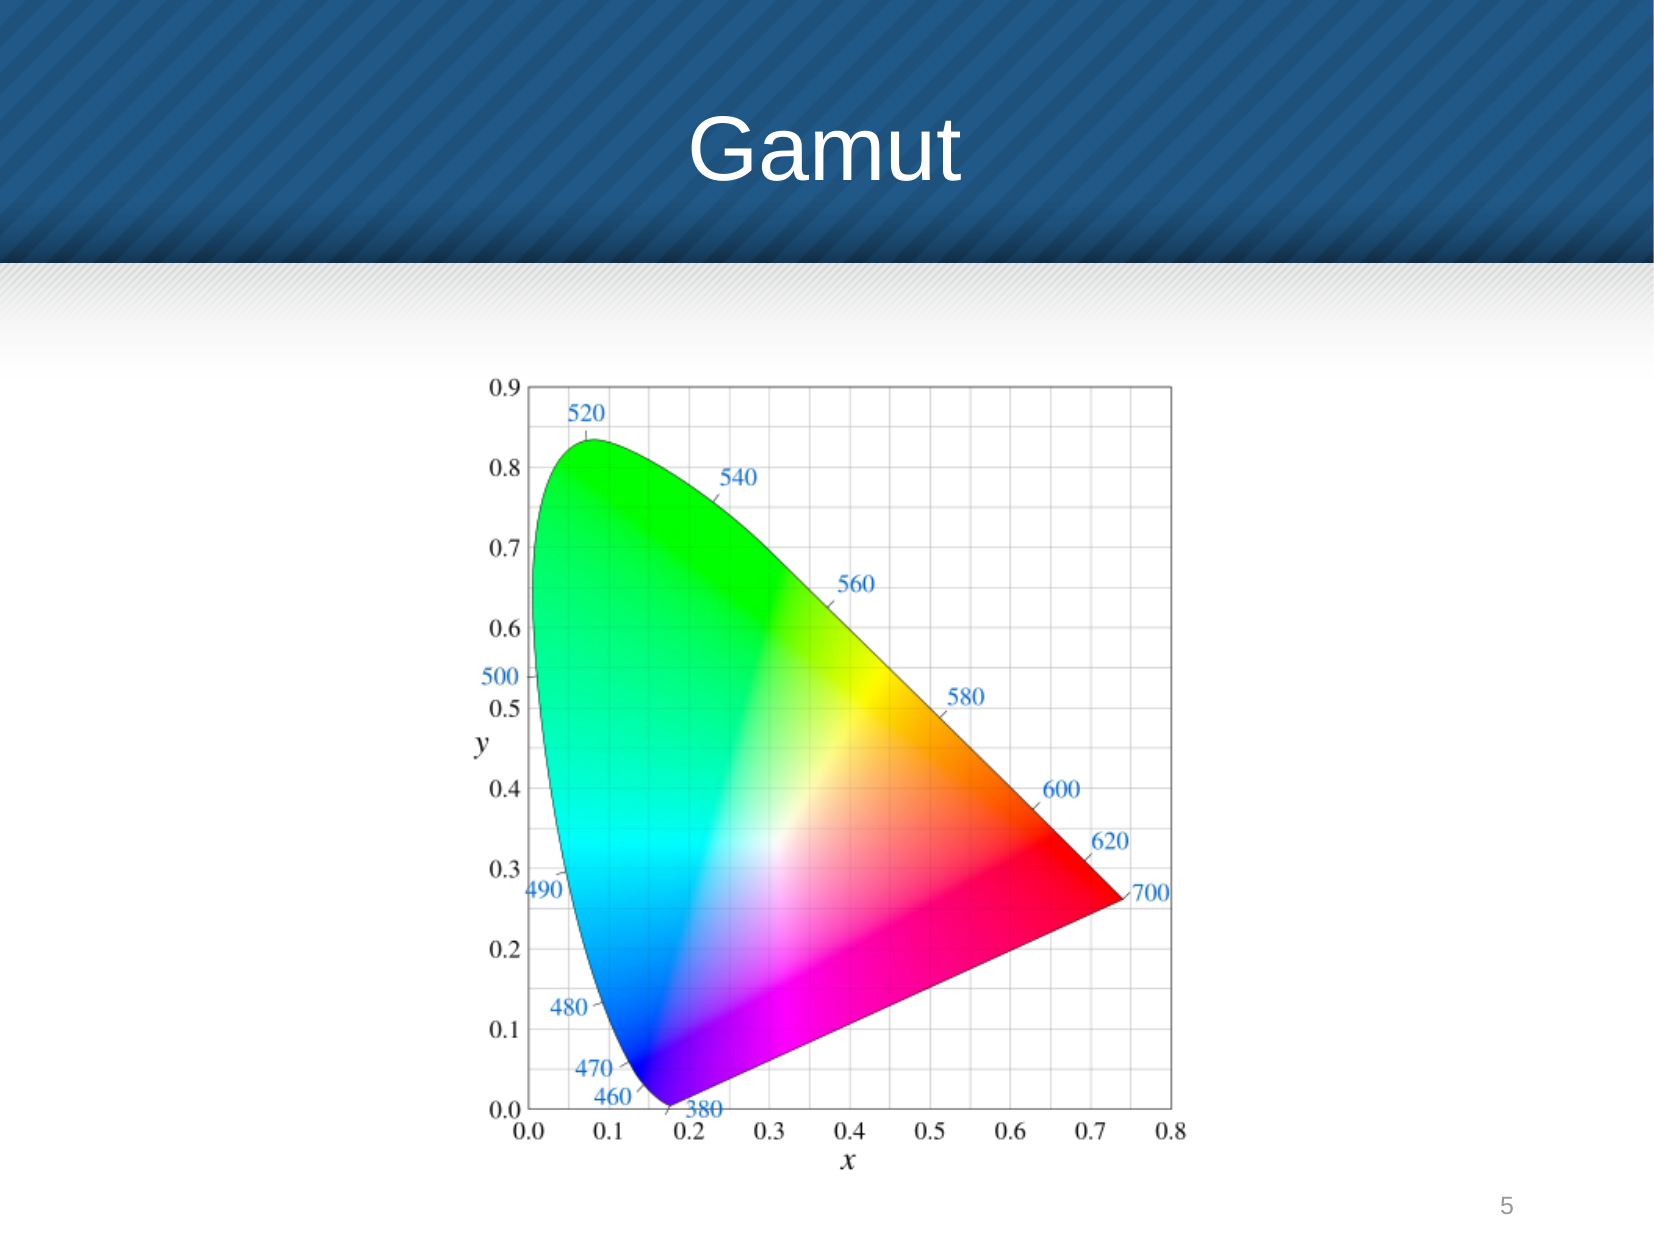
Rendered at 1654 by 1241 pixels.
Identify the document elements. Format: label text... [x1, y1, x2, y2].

slide_number 5 [1499, 1141, 1633, 1220]
title Gamut [37, 49, 1613, 257]
picture [0, 0, 1654, 1182]
